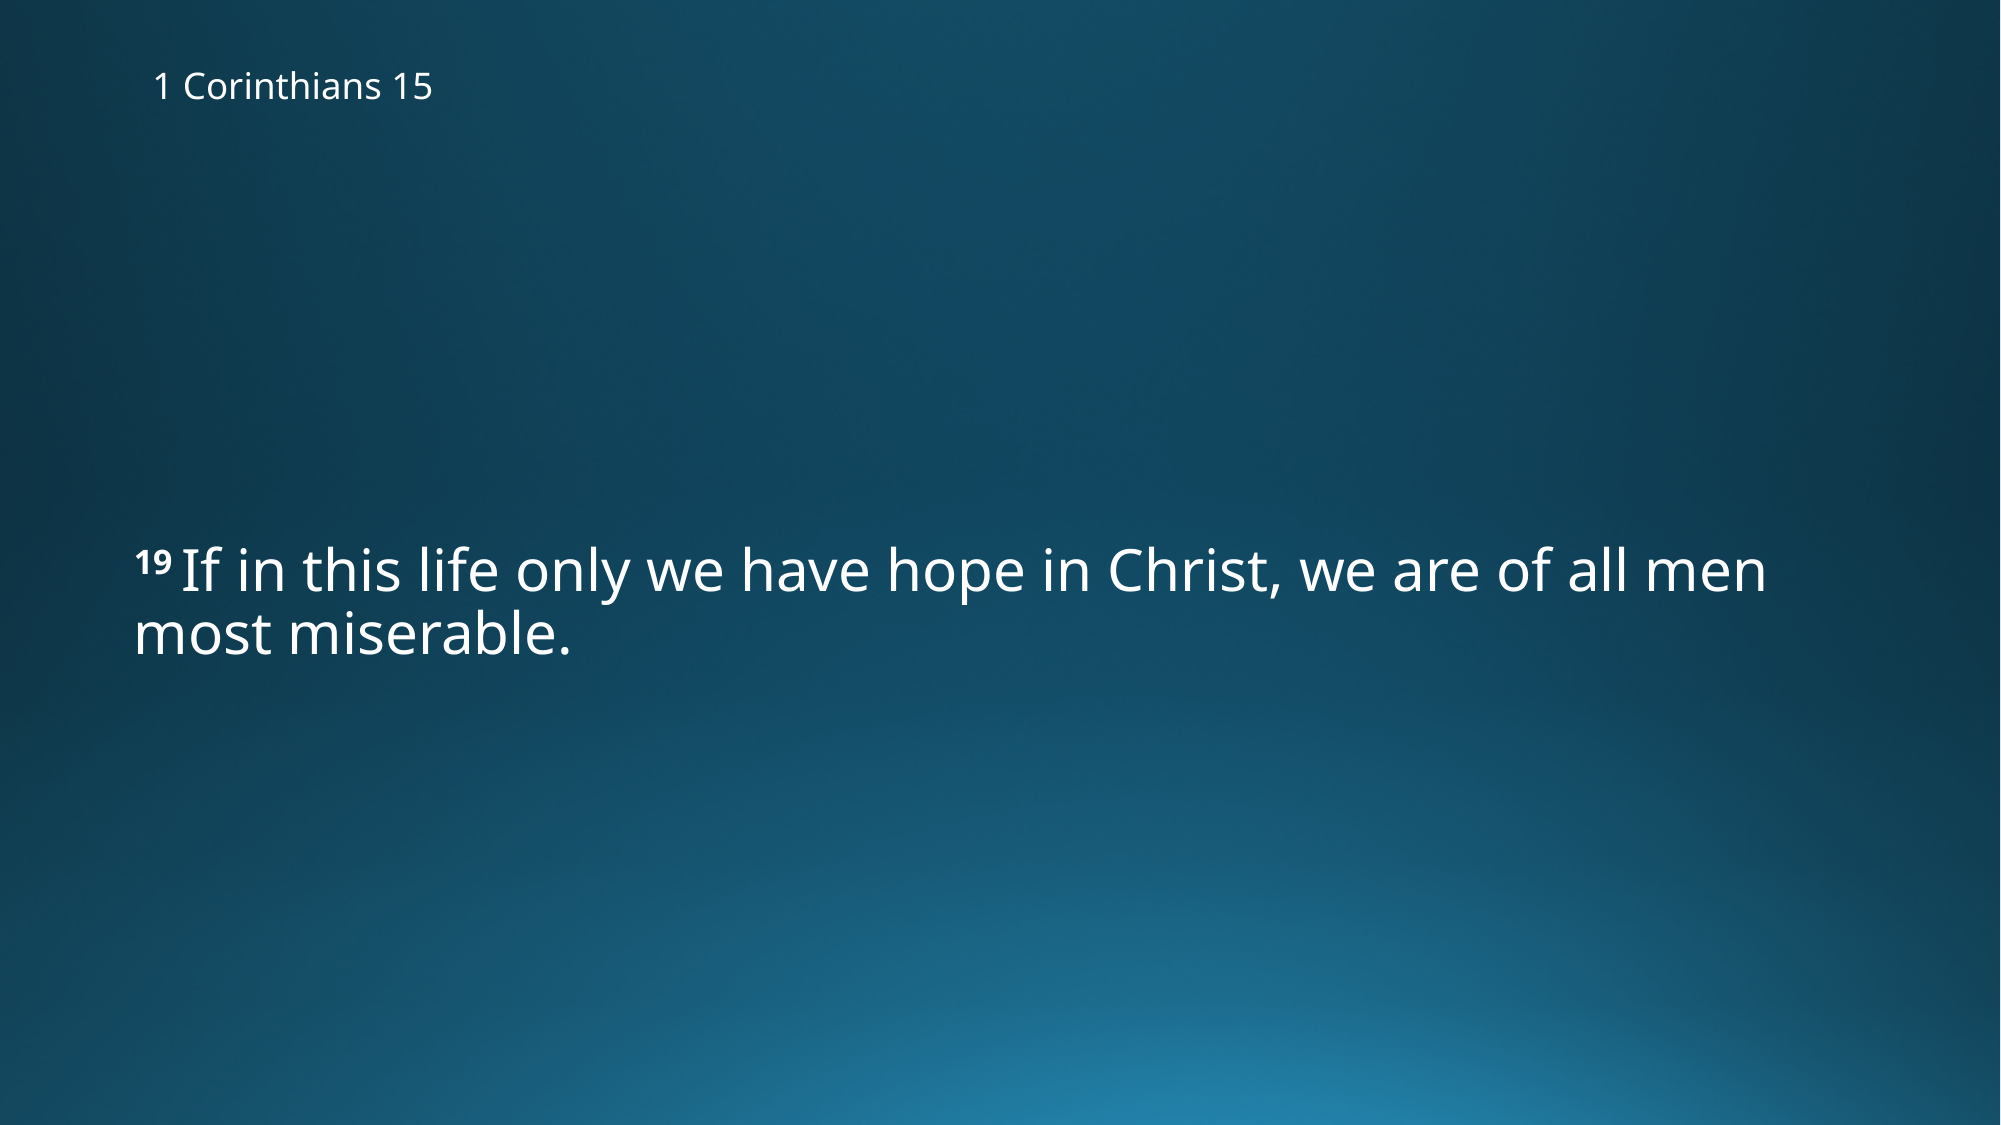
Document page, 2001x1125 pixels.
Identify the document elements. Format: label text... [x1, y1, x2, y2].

list 19 If in this life only we have hope in Christ, we are of all men most miserable. [118, 138, 1863, 1070]
title 1 Corinthians 15 [137, 59, 1863, 115]
picture [0, 0, 2001, 1125]
